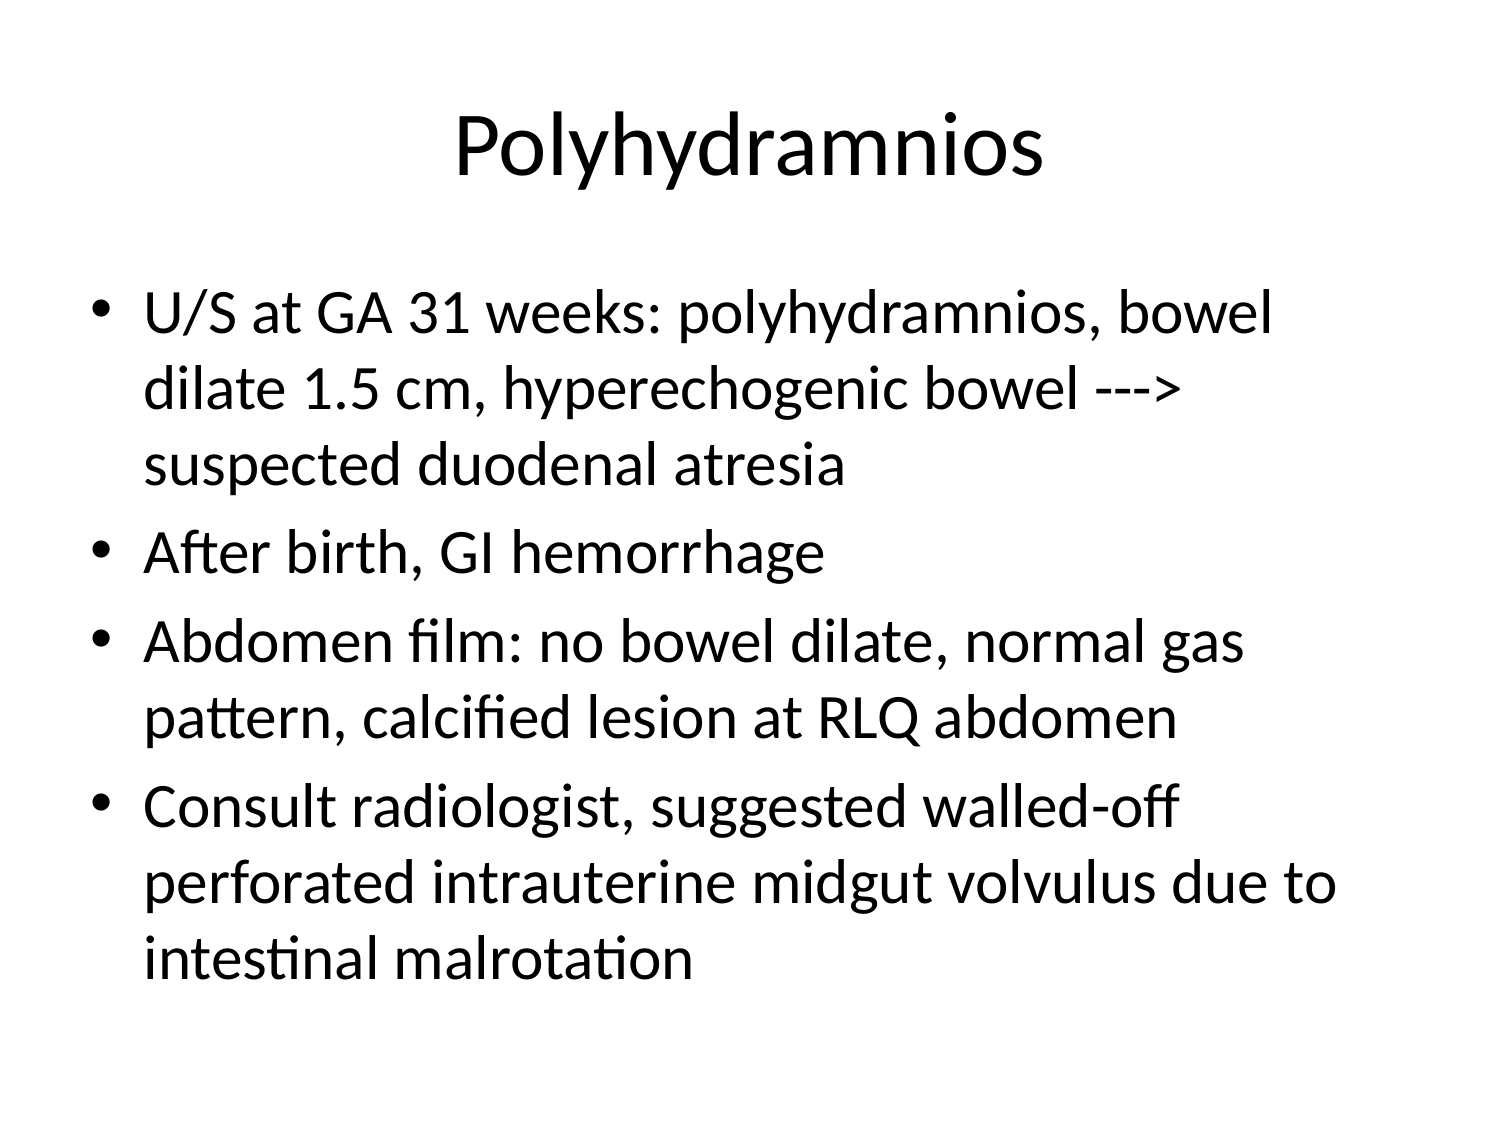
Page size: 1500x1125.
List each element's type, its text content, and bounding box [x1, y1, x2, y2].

title Polyhydramnios [75, 45, 1425, 233]
list U/S at GA 31 weeks: polyhydramnios, bowel dilate 1.5 cm, hyperechogenic bowel ---> suspected duodenal atresia After birth, GI hemorrhage Abdomen film: no bowel dilate, normal gas pattern, calcified lesion at RLQ abdomen Consult radiologist, suggested walled-off perforated intrauterine midgut volvulus due to intestinal malrotation [75, 262, 1425, 1005]
